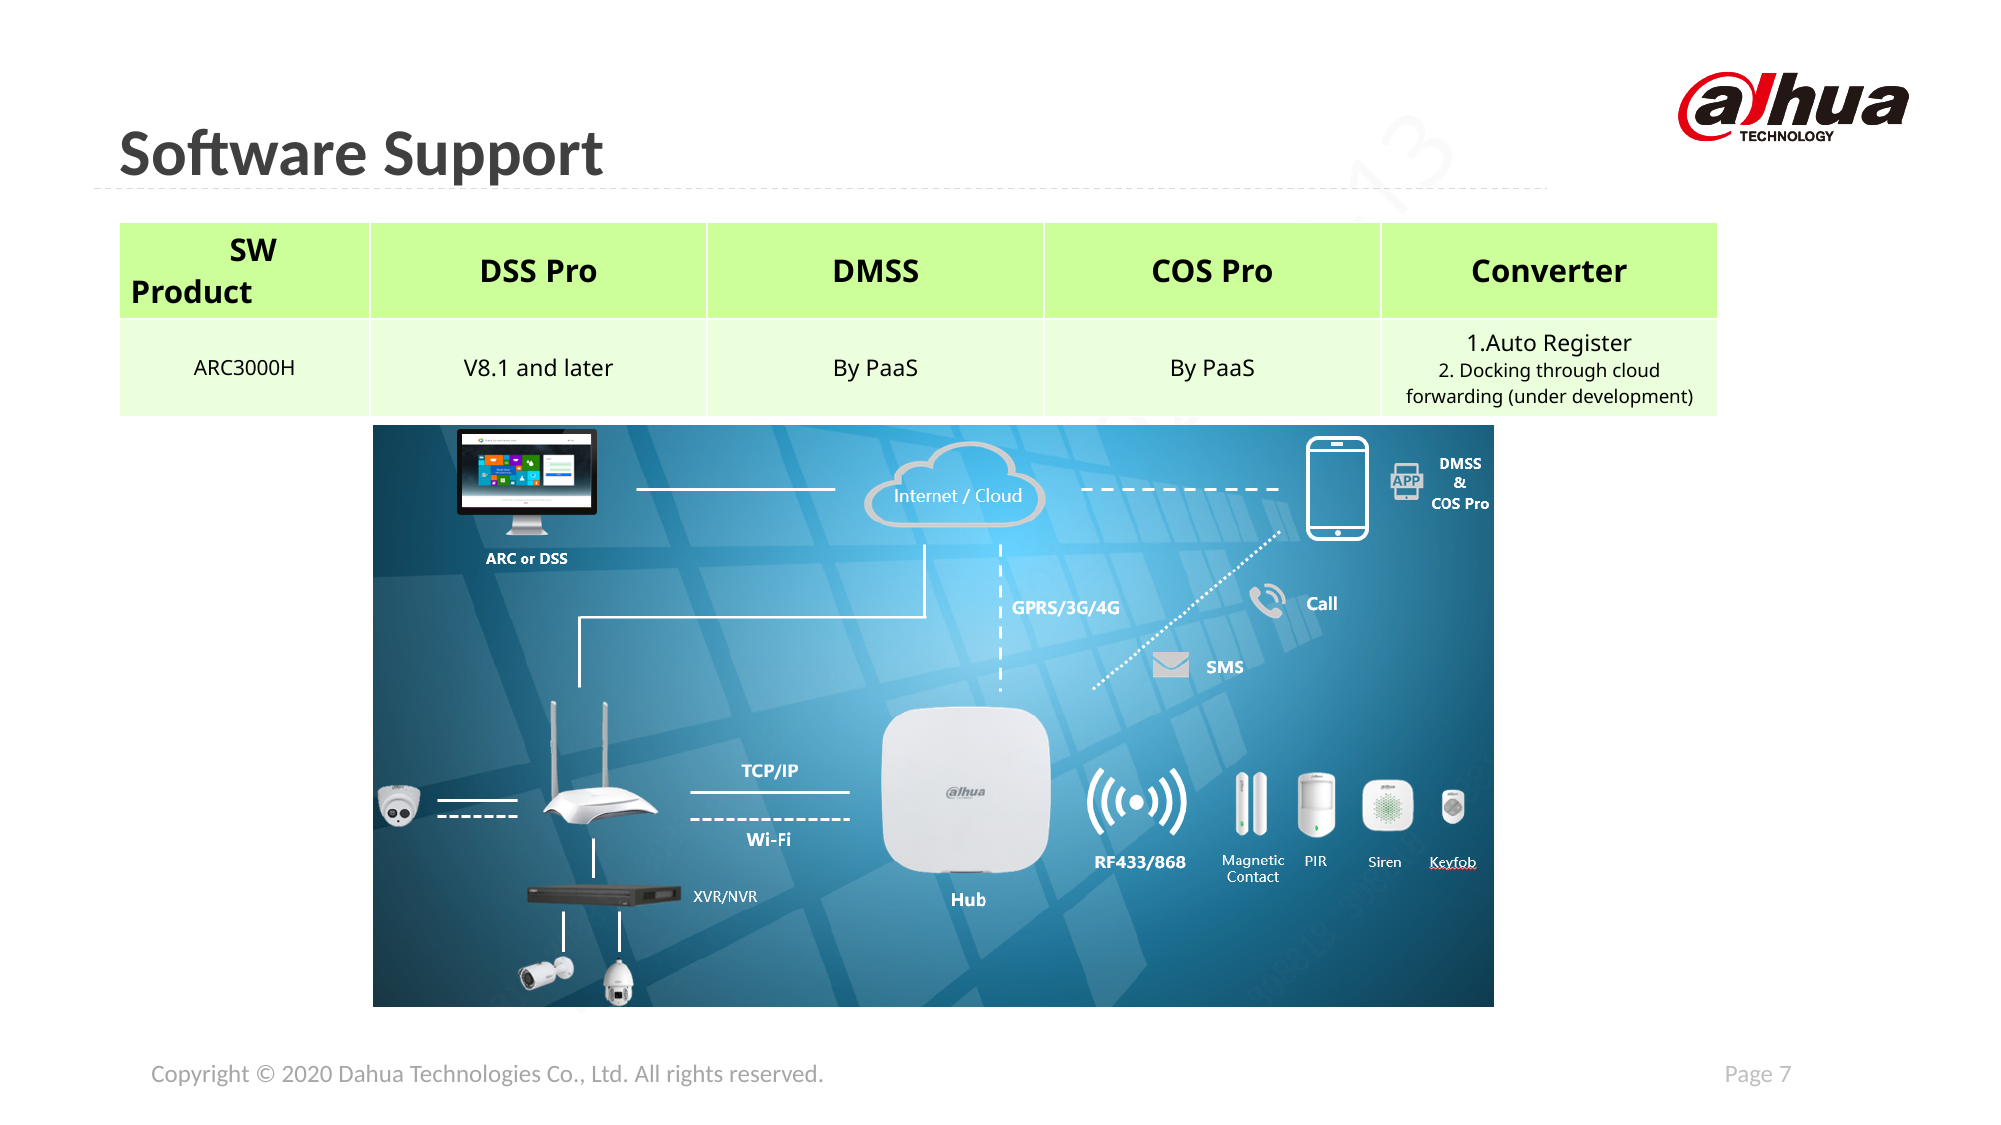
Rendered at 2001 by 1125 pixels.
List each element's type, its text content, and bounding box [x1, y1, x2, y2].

table_header DSS Pro [371, 223, 706, 318]
picture [1675, 70, 1912, 143]
table_cell By PaaS [1045, 320, 1380, 416]
table_cell ARC3000H [120, 320, 369, 416]
title Software Support [106, 95, 1373, 203]
table_header Converter [1382, 223, 1717, 318]
table_header COS Pro [1045, 223, 1380, 318]
table_header DMSS [708, 223, 1043, 318]
table_header SW Product [120, 223, 369, 318]
table_cell V8.1 and later [371, 320, 706, 416]
picture [373, 425, 1494, 1008]
table_cell By PaaS [708, 320, 1043, 416]
table_cell 1.Auto Register 2. Docking through cloud forwarding (under development) [1382, 320, 1717, 416]
